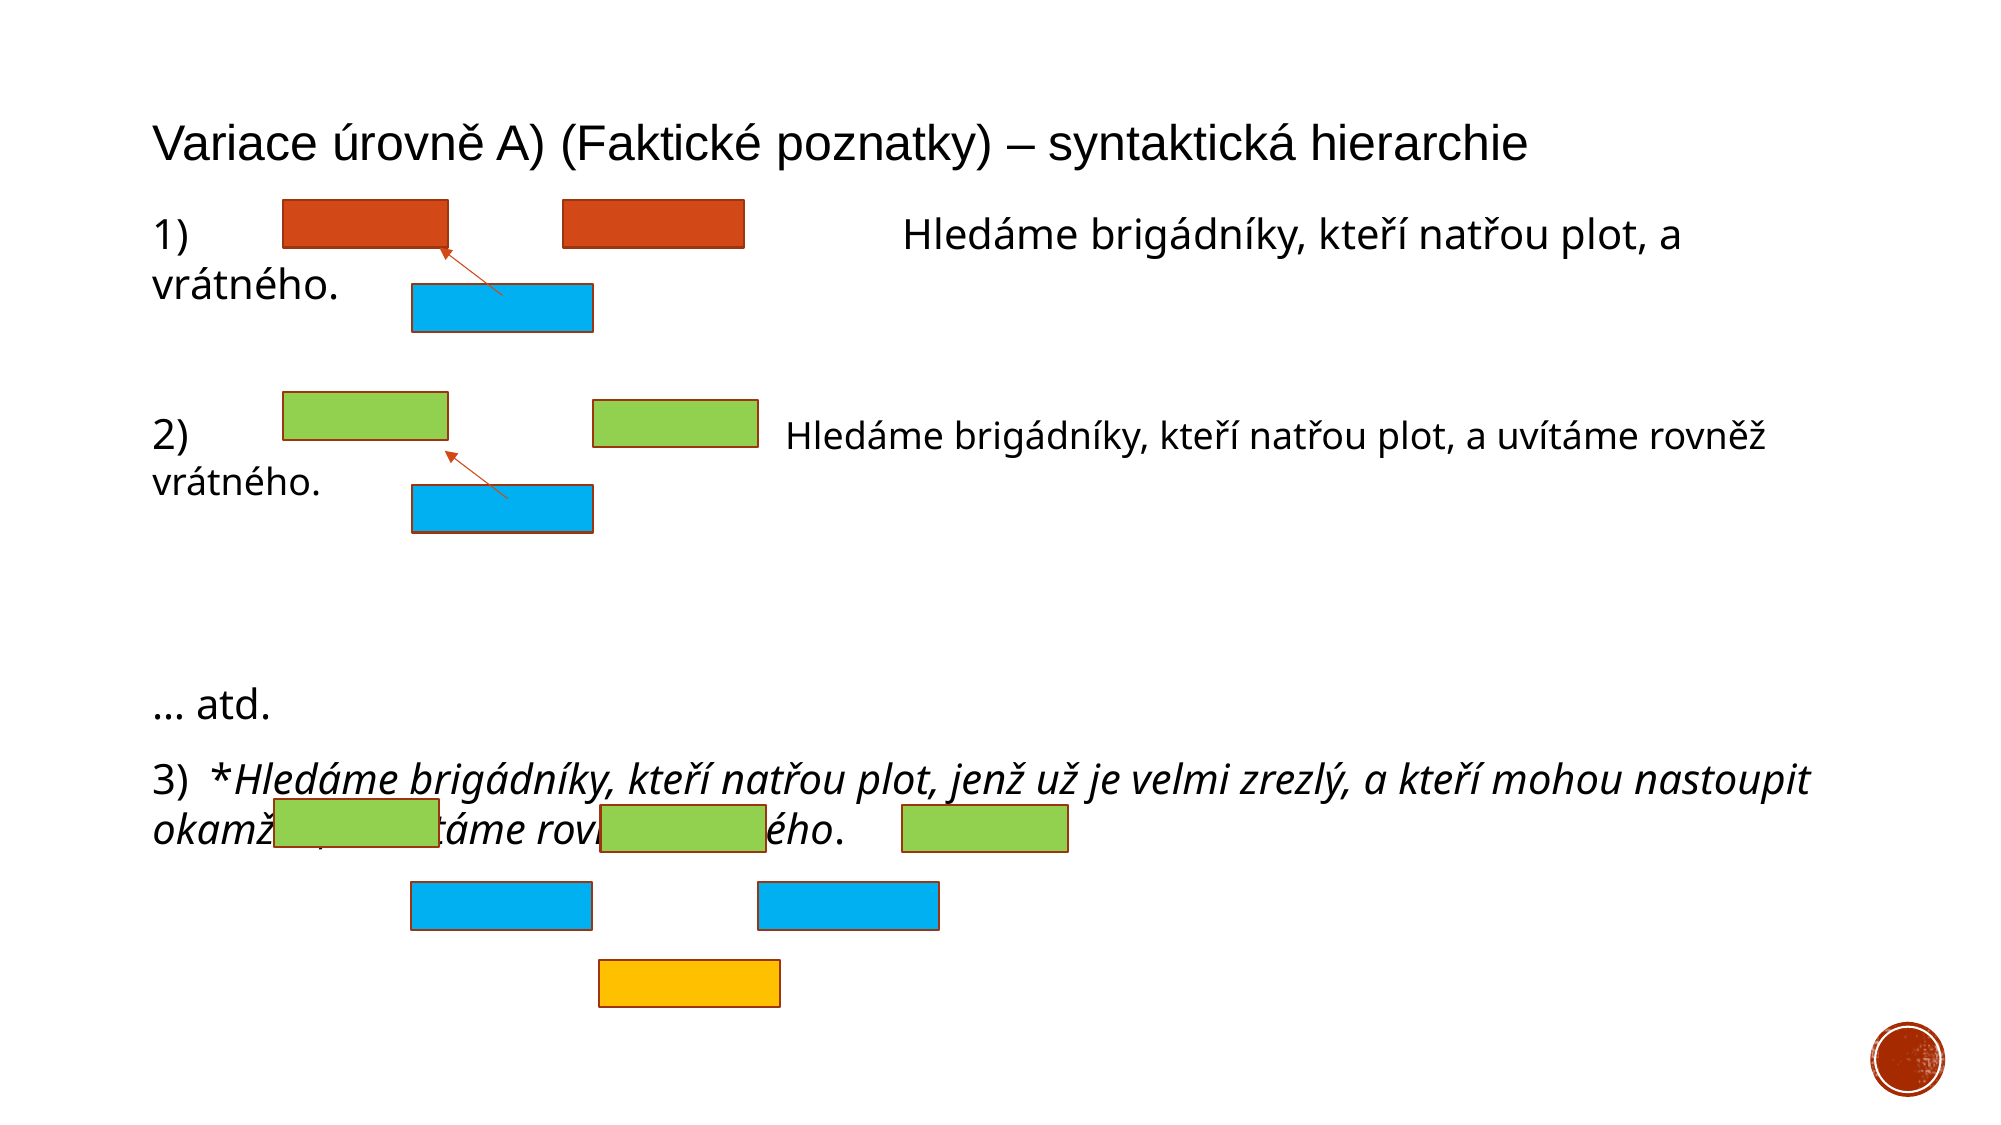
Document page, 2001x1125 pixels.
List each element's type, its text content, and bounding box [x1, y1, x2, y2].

text_box [757, 881, 940, 931]
text_box [411, 484, 594, 534]
text_box [901, 804, 1069, 853]
text_box [599, 804, 767, 853]
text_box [447, 453, 506, 497]
text_box [282, 391, 449, 441]
text_box [411, 283, 594, 333]
text_box [598, 959, 781, 1008]
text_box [440, 249, 501, 294]
text_box [410, 881, 593, 931]
text_box [592, 399, 759, 448]
text_box [562, 199, 745, 249]
text_box [282, 199, 449, 249]
list 1) Hledáme brigádníky, kteří natřou plot, a vrátného. 2) Hledáme brigádníky, kteří natřou plot, a uvítáme rovněž vrátného. … atd. 3) *Hledáme brigádníky, kteří natřou plot, jenž už je velmi zrezlý, a kteří mohou nastoupit okamžitě, a uvítáme rovněž vrátného. [137, 200, 1863, 1066]
text_box [273, 798, 440, 848]
title Variace úrovně A) (Faktické poznatky) – syntaktická hierarchie [137, 59, 1863, 200]
